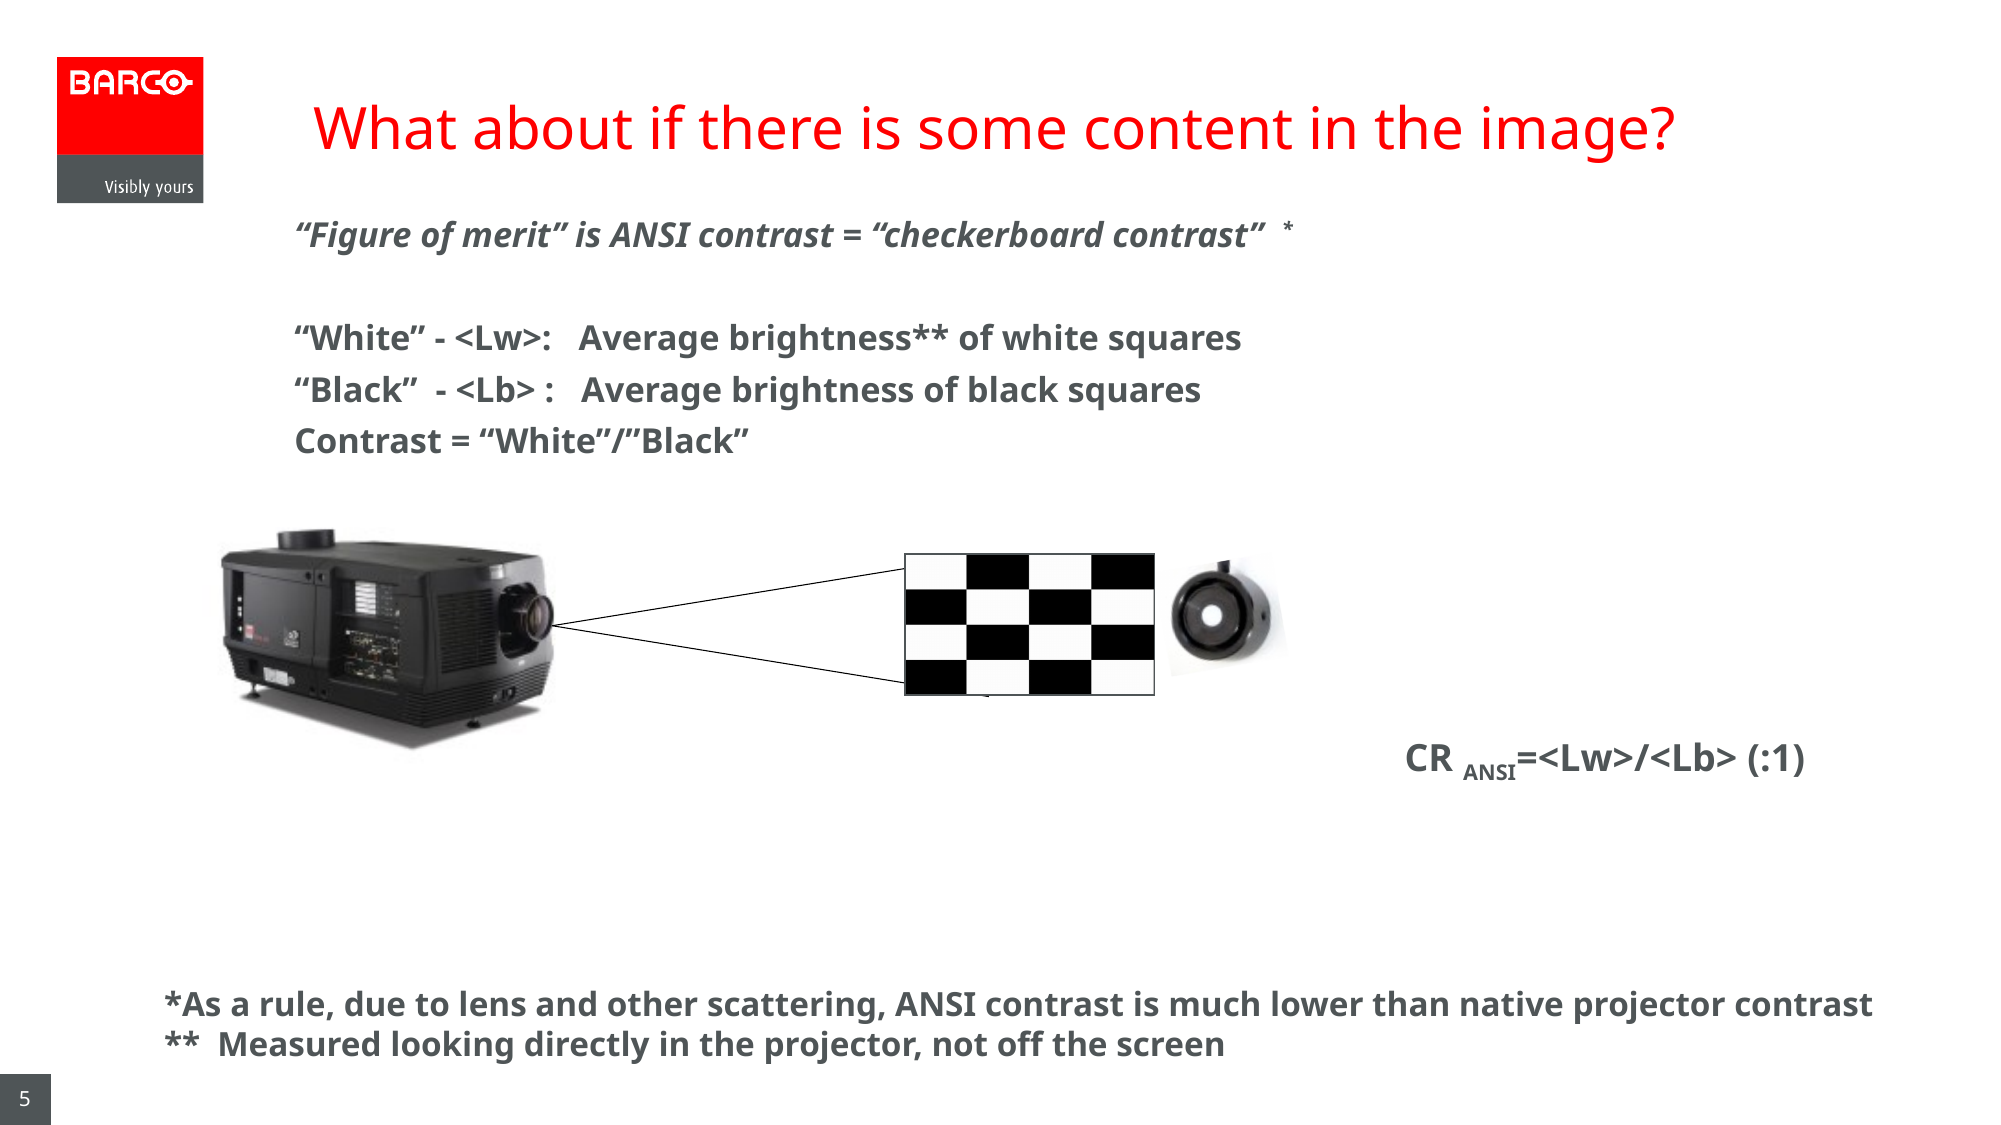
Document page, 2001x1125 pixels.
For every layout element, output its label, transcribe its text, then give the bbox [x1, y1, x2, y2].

picture [905, 554, 1154, 695]
picture [174, 469, 600, 782]
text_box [552, 554, 905, 625]
text_box CR ANSI=<Lw>/<Lb> (:1) [1389, 726, 2000, 793]
title What about if there is some content in the image? [298, 57, 1962, 204]
picture [1155, 553, 1288, 676]
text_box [551, 625, 989, 697]
text_box *As a rule, due to lens and other scattering, ANSI contrast is much lower than native projector contrast ** Measured looking directly in the projector, not off the screen [149, 975, 1924, 1071]
list “Figure of merit” is ANSI contrast = “checkerboard contrast” * “White” - <Lw>: Average brightness** of white squares “Black” - <Lb> : Average brightness of black squares Contrast = “White”/”Black” [279, 196, 1943, 468]
slide_number 5 [0, 1072, 52, 1125]
